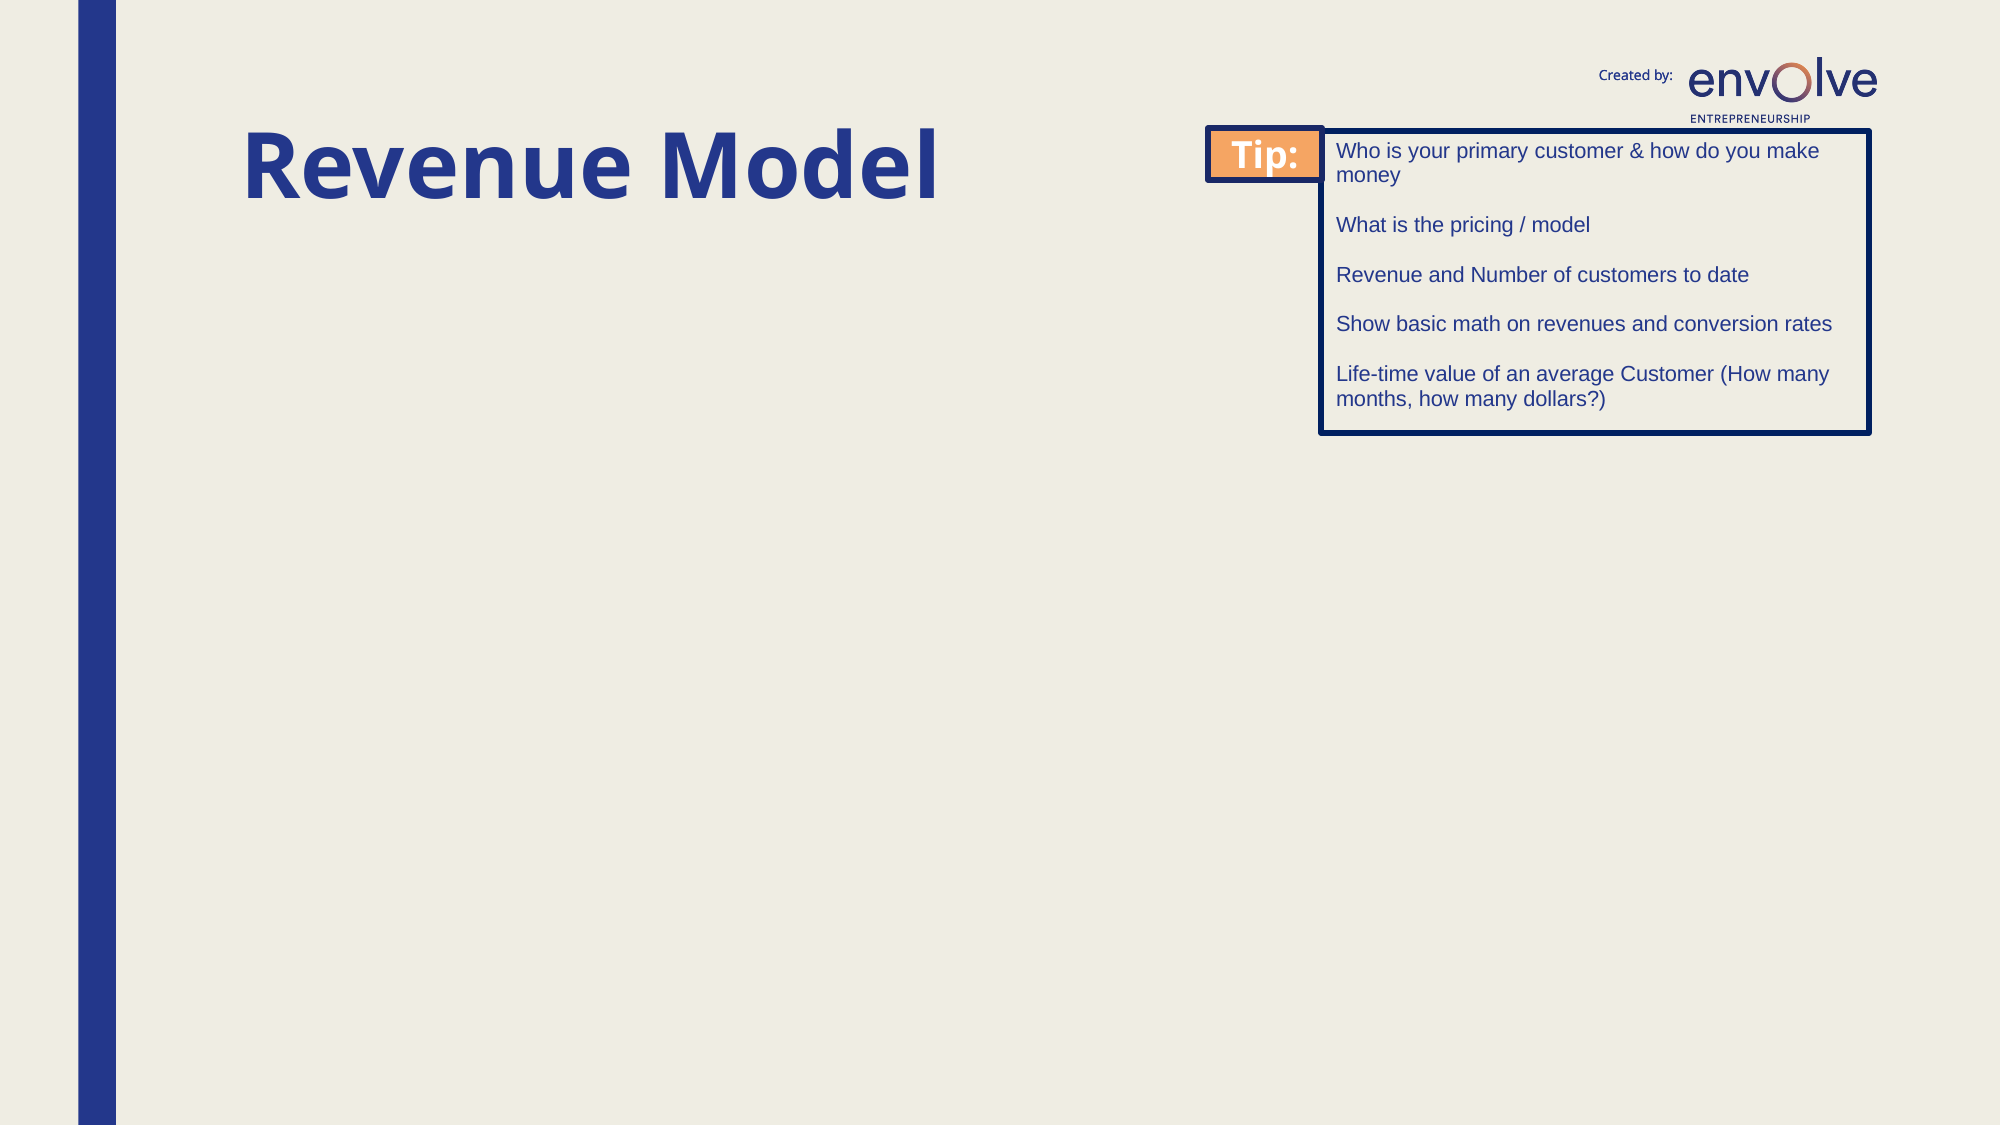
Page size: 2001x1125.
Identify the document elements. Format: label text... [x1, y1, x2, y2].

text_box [1207, 128, 1869, 433]
picture [1689, 57, 1877, 123]
title Revenue Model [225, 112, 1800, 357]
